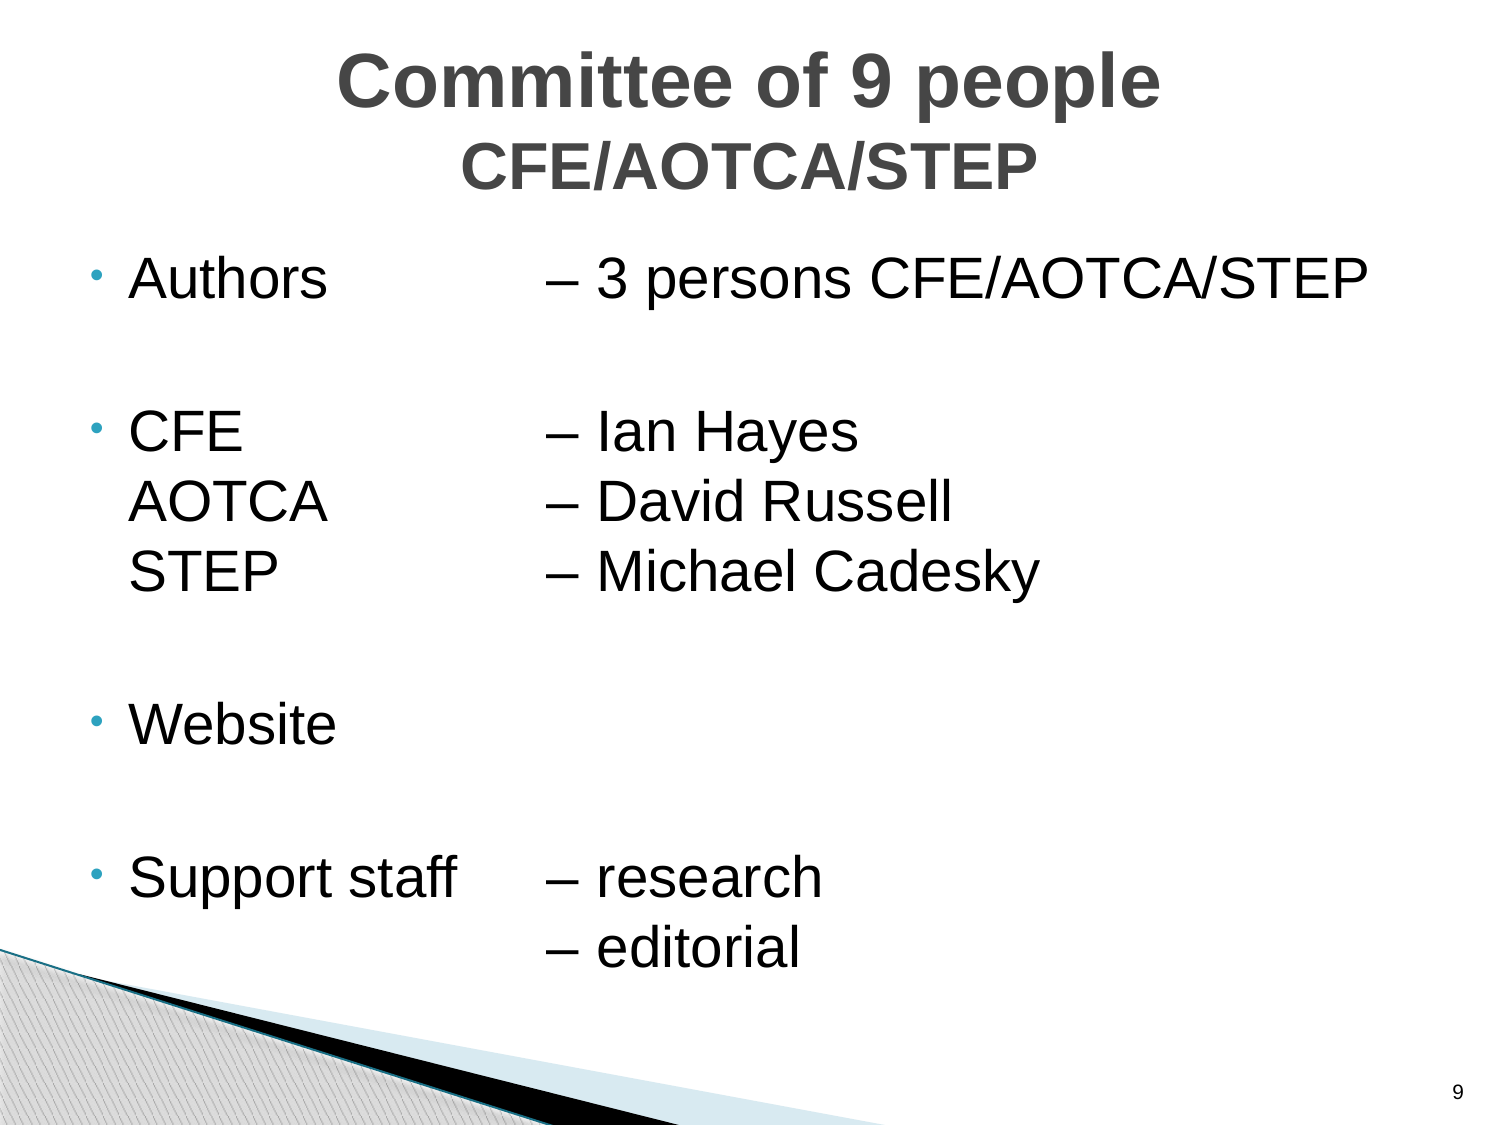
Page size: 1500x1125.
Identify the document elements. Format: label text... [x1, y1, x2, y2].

list Authors – 3 persons CFE/AOTCA/STEP CFE – Ian Hayes AOTCA – David Russell STEP – Michael Cadesky Website Support staff – research – editorial [75, 232, 1425, 1058]
slide_number 9 [1418, 1051, 1479, 1112]
title Committee of 9 people CFE/AOTCA/STEP [150, 22, 1350, 210]
